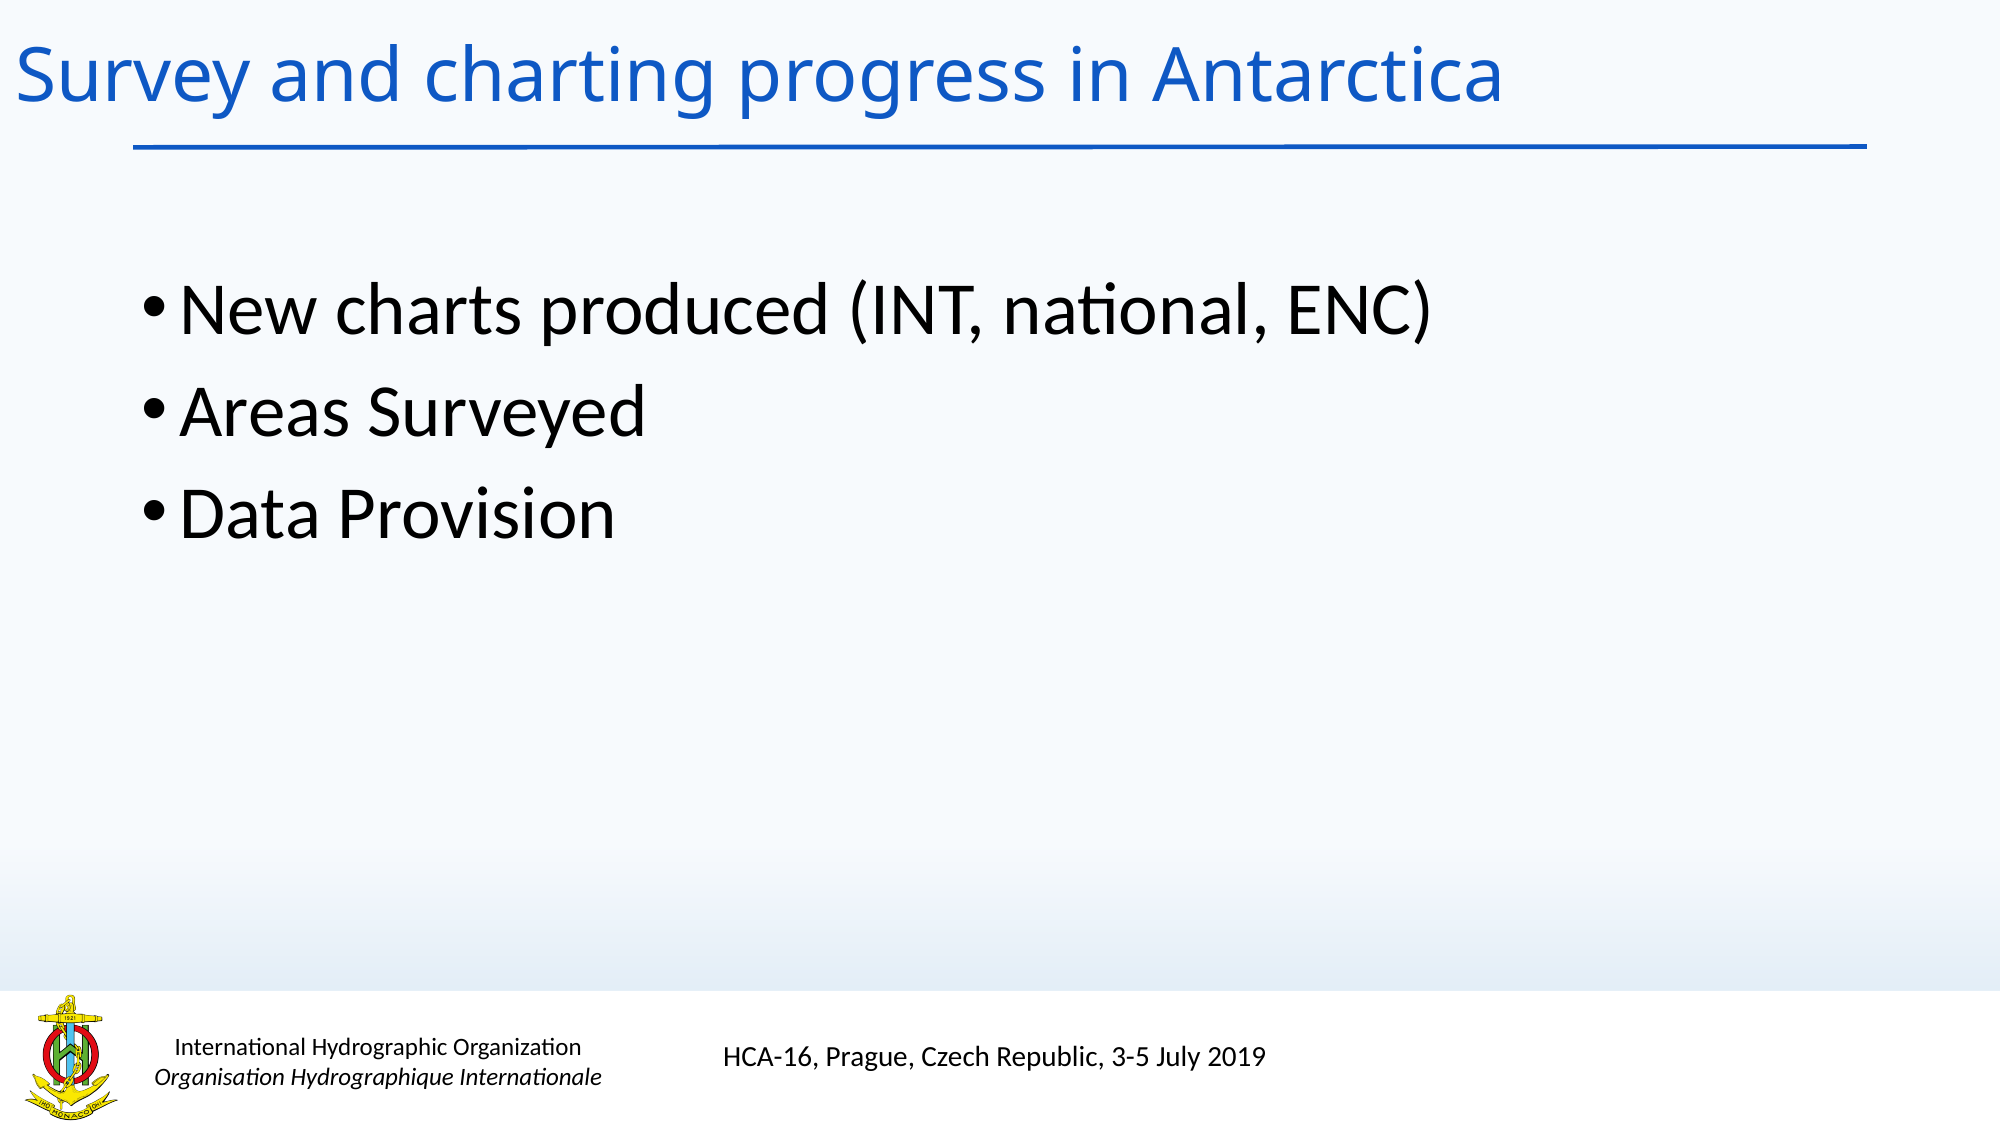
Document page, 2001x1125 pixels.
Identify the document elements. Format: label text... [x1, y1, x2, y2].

picture [17, 990, 122, 1125]
title Survey and charting progress in Antarctica [0, 27, 1877, 127]
footer HCA-16, Prague, Czech Republic, 3-5 July 2019 [708, 1029, 1507, 1090]
text_box New charts produced (INT, national, ENC) Areas Surveyed Data Provision [127, 262, 1631, 1006]
